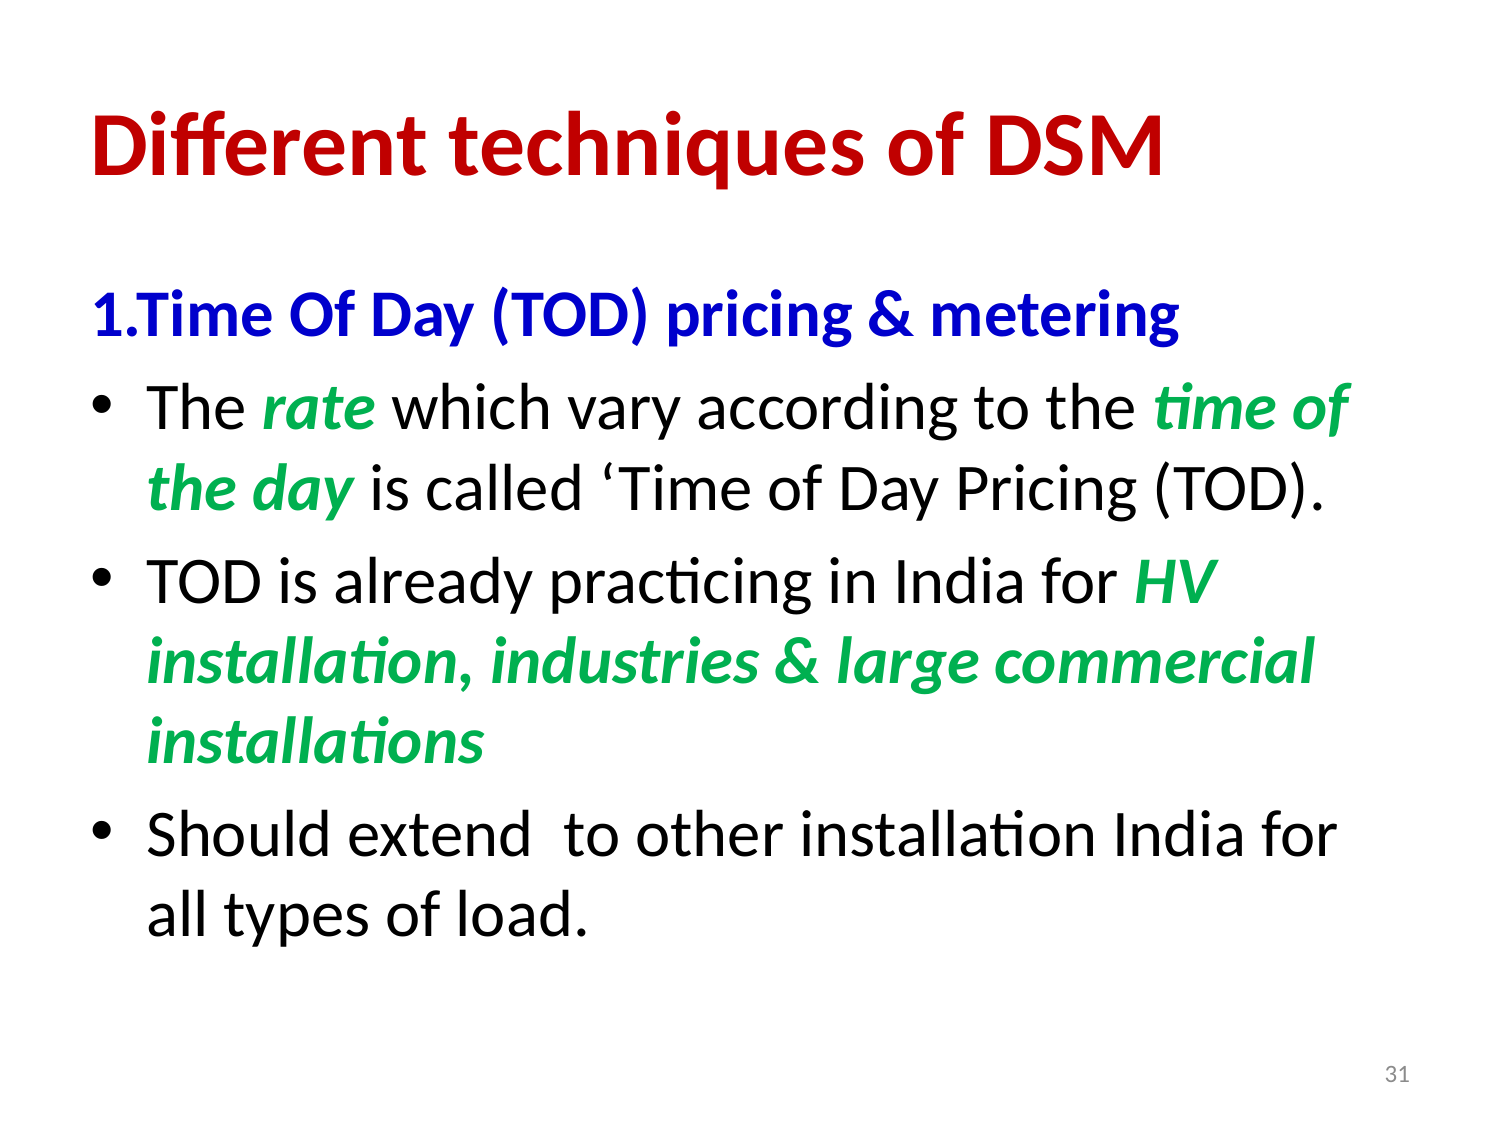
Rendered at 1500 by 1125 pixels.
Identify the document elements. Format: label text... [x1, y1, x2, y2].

title Different techniques of DSM [75, 45, 1425, 233]
slide_number 31 [1074, 1042, 1425, 1103]
list 1.Time Of Day (TOD) pricing & metering The rate which vary according to the time of the day is called ‘Time of Day Pricing (TOD). TOD is already practicing in India for HV installation, industries & large commercial installations Should extend to other installation India for all types of load. [75, 262, 1425, 1005]
